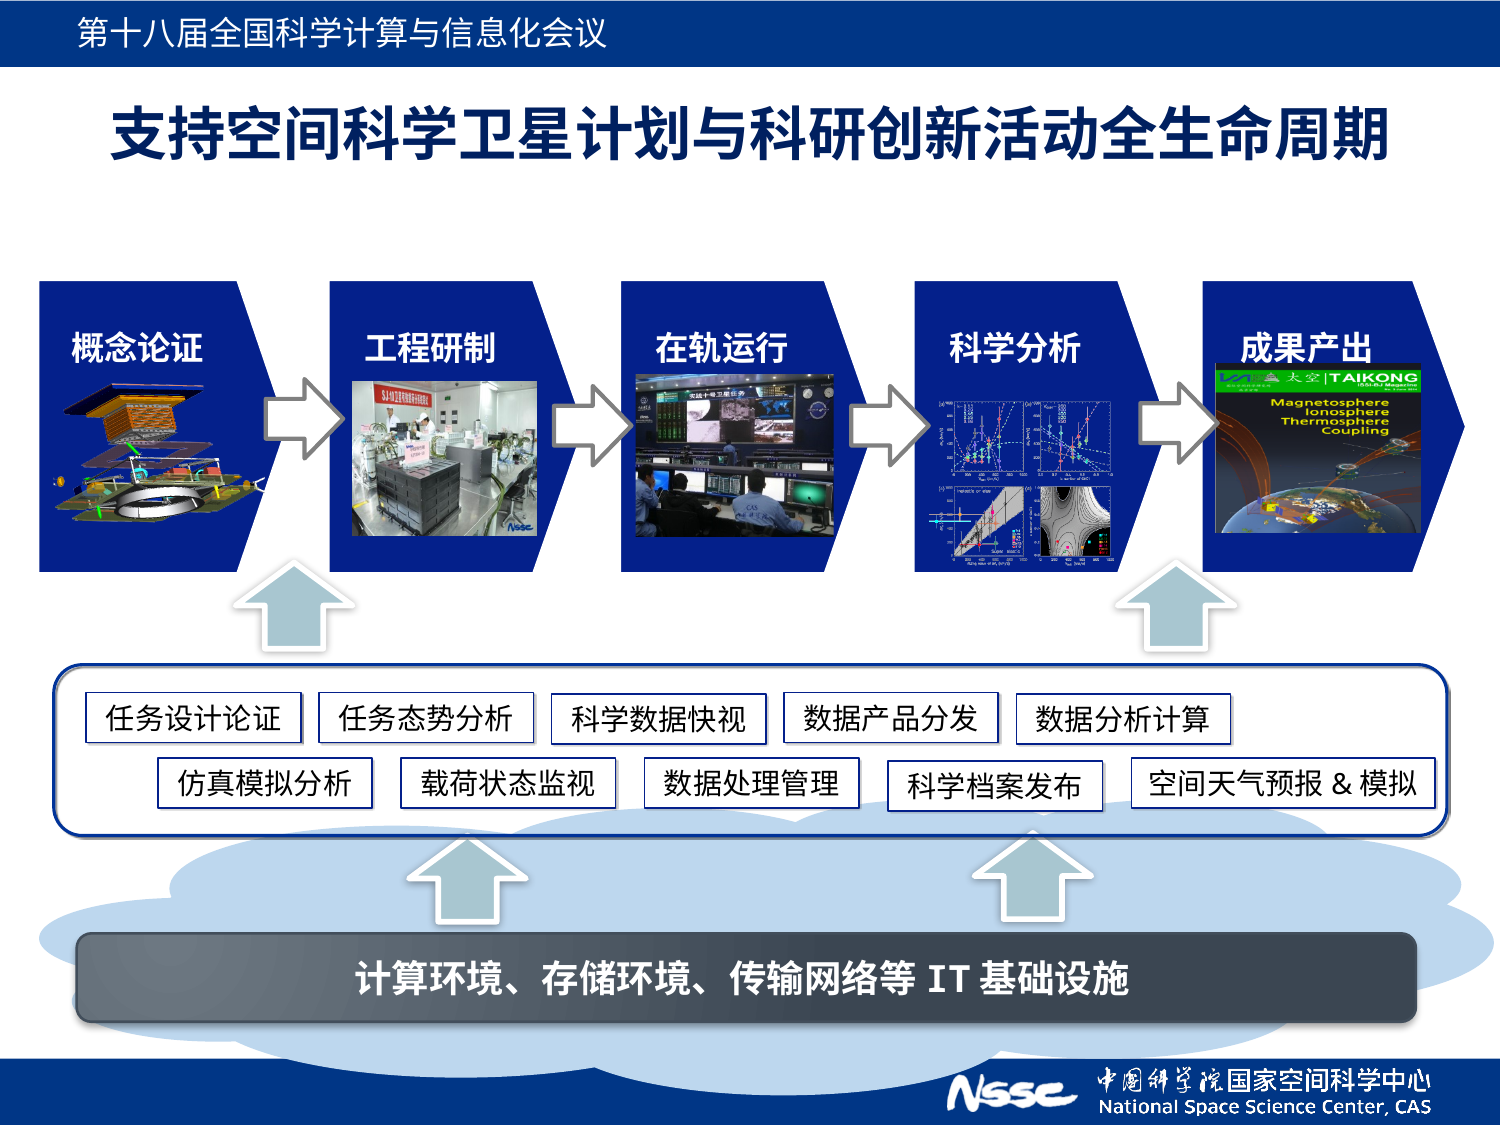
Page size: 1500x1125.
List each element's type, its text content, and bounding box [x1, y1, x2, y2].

title 支持空间科学卫星计划与科研创新活动全生命周期 [0, 77, 1500, 186]
text_box [235, 582, 353, 649]
picture [947, 1074, 1078, 1112]
text_box [36, 838, 1496, 992]
text_box [974, 838, 1092, 920]
text_box 计算环境、存储环境、传输网络等IT基础设施 [76, 933, 1416, 1022]
text_box [408, 838, 526, 922]
text_box [118, 1033, 1275, 1098]
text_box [36, 278, 1468, 575]
picture [1096, 1060, 1447, 1123]
text_box [1117, 582, 1235, 649]
picture [928, 397, 1120, 568]
text_box [53, 664, 1447, 836]
